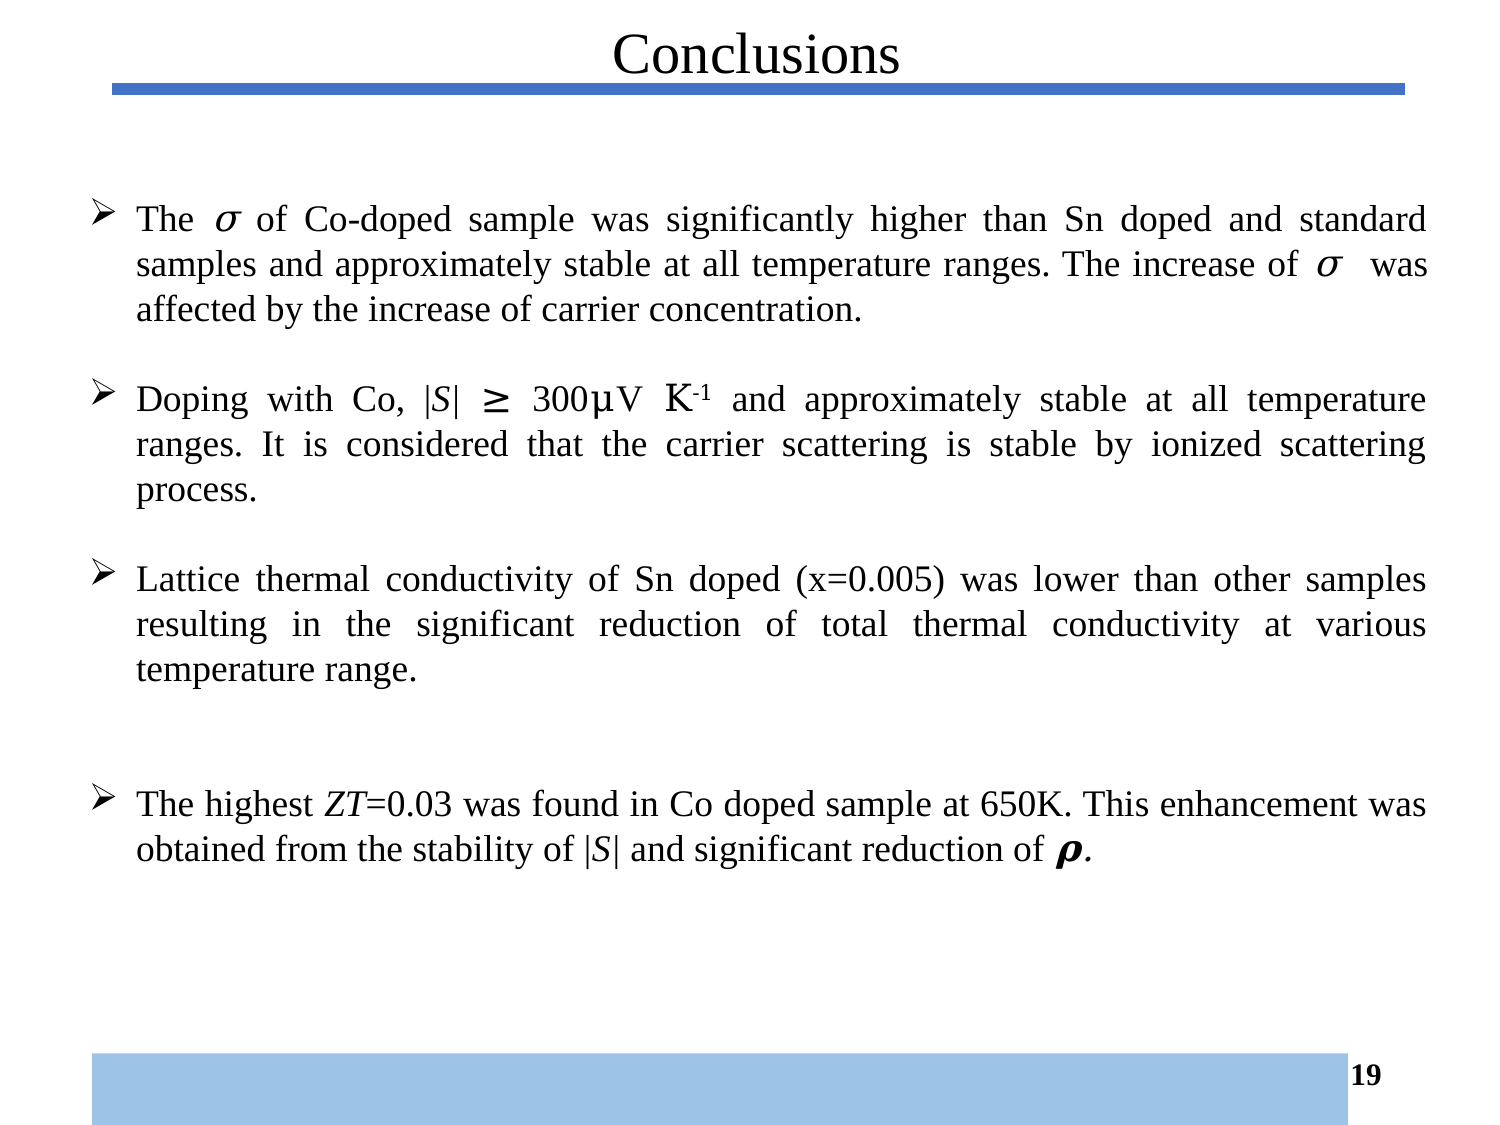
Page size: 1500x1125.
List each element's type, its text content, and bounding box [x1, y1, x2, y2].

text_box Conclusions [103, 0, 1397, 120]
text_box [91, 1052, 1349, 1125]
slide_number 19 [1059, 1042, 1397, 1103]
text_box The σ of Co-doped sample was significantly higher than Sn doped and standard samples and approximately stable at all temperature ranges. The increase of σ was affected by the increase of carrier concentration. Doping with Co, |S| ≥ 300μV K-1 and approximately stable at all temperature ranges. It is considered that the carrier scattering is stable by ionized scattering process. Lattice thermal conductivity of Sn doped (x=0.005) was lower than other samples resulting in the significant reduction of total thermal conductivity at various temperature range. The highest ZT=0.03 was found in Co doped sample at 650K. This enhancement was obtained from the stability of |S| and significant reduction of 𝛒. [74, 186, 1443, 922]
